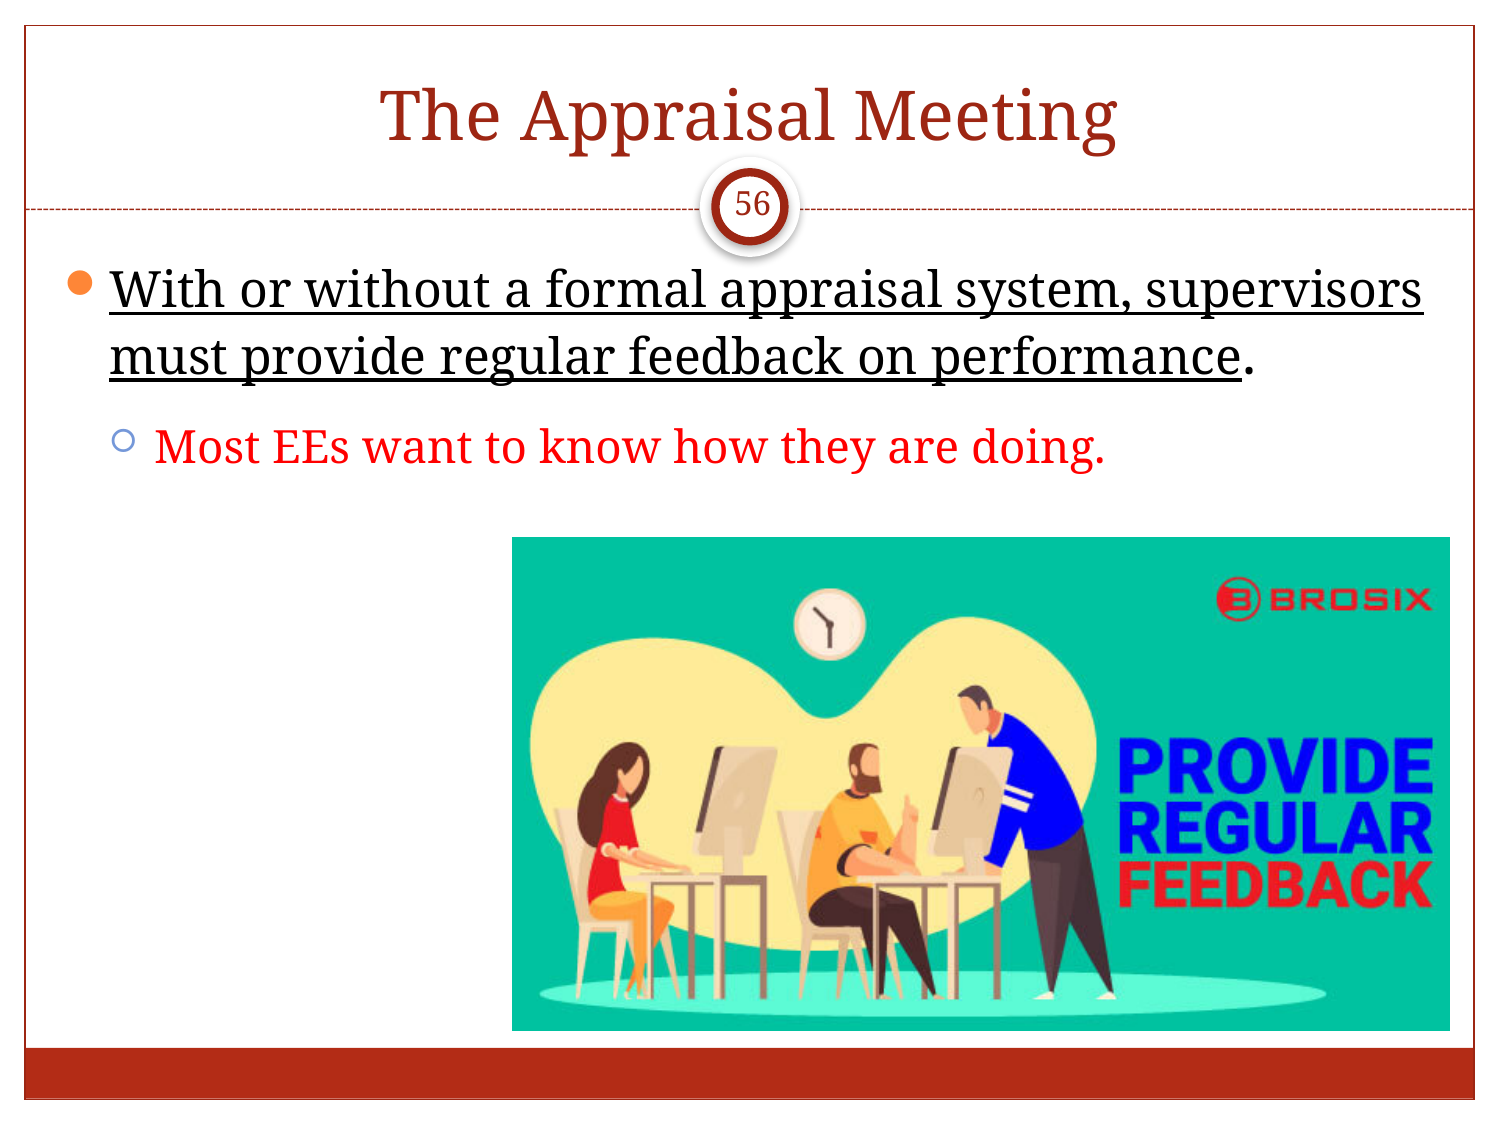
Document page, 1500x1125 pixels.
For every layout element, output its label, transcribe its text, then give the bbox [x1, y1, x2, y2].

list With or without a formal appraisal system, supervisors must provide regular feedback on performance. Most EEs want to know how they are doing. [49, 250, 1445, 1001]
picture [511, 537, 1450, 1031]
title The Appraisal Meeting [49, 37, 1450, 162]
slide_number 56 [715, 168, 791, 241]
